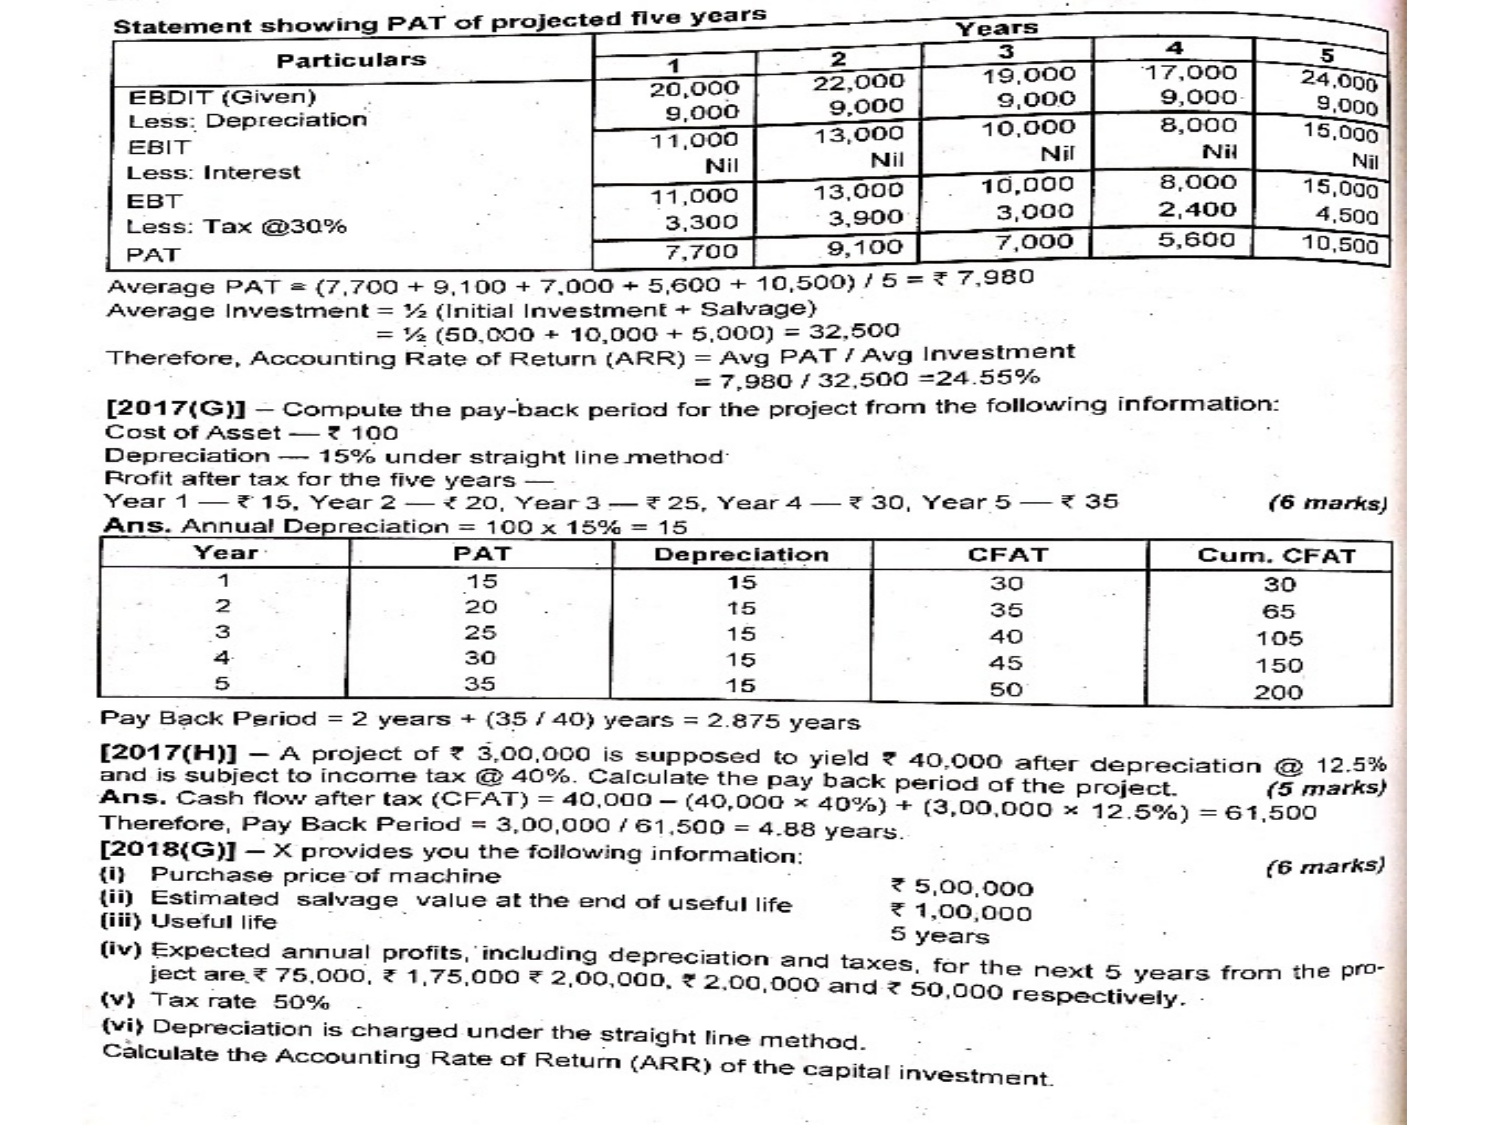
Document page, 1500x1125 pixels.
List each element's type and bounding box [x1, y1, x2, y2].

picture [81, 0, 1407, 1125]
